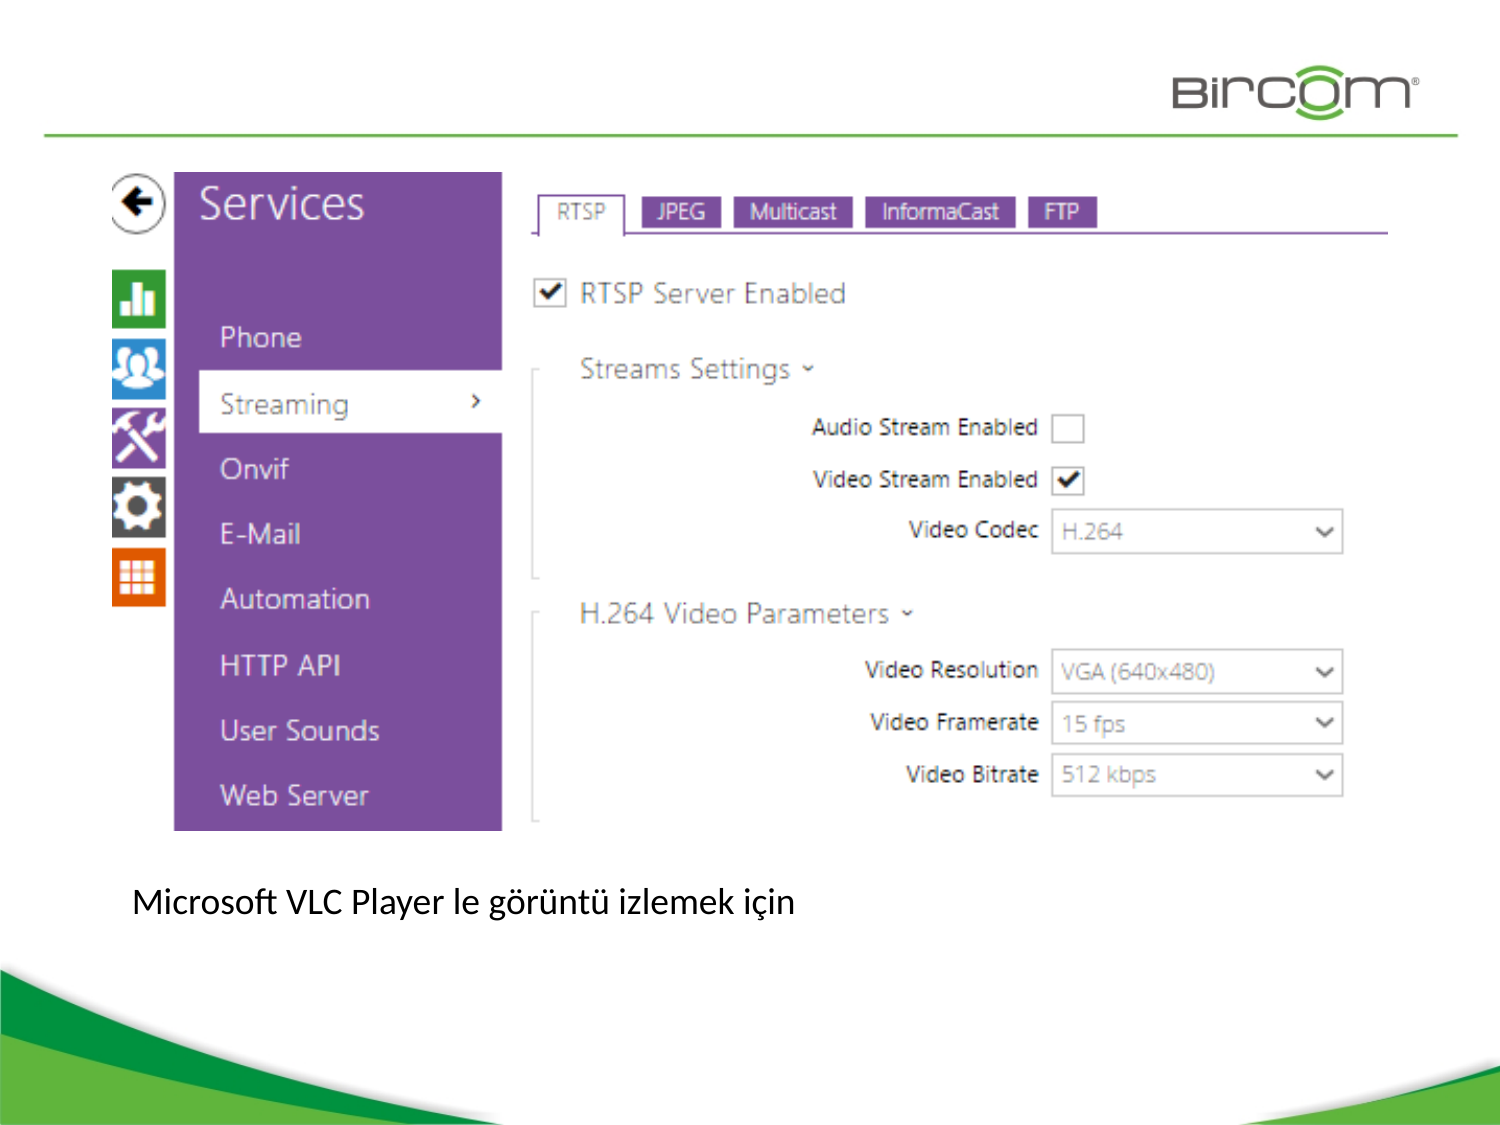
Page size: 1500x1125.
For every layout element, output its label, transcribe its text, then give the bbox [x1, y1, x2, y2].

picture [0, 0, 1500, 1125]
text_box Microsoft VLC Player le görüntü izlemek için [117, 869, 812, 930]
